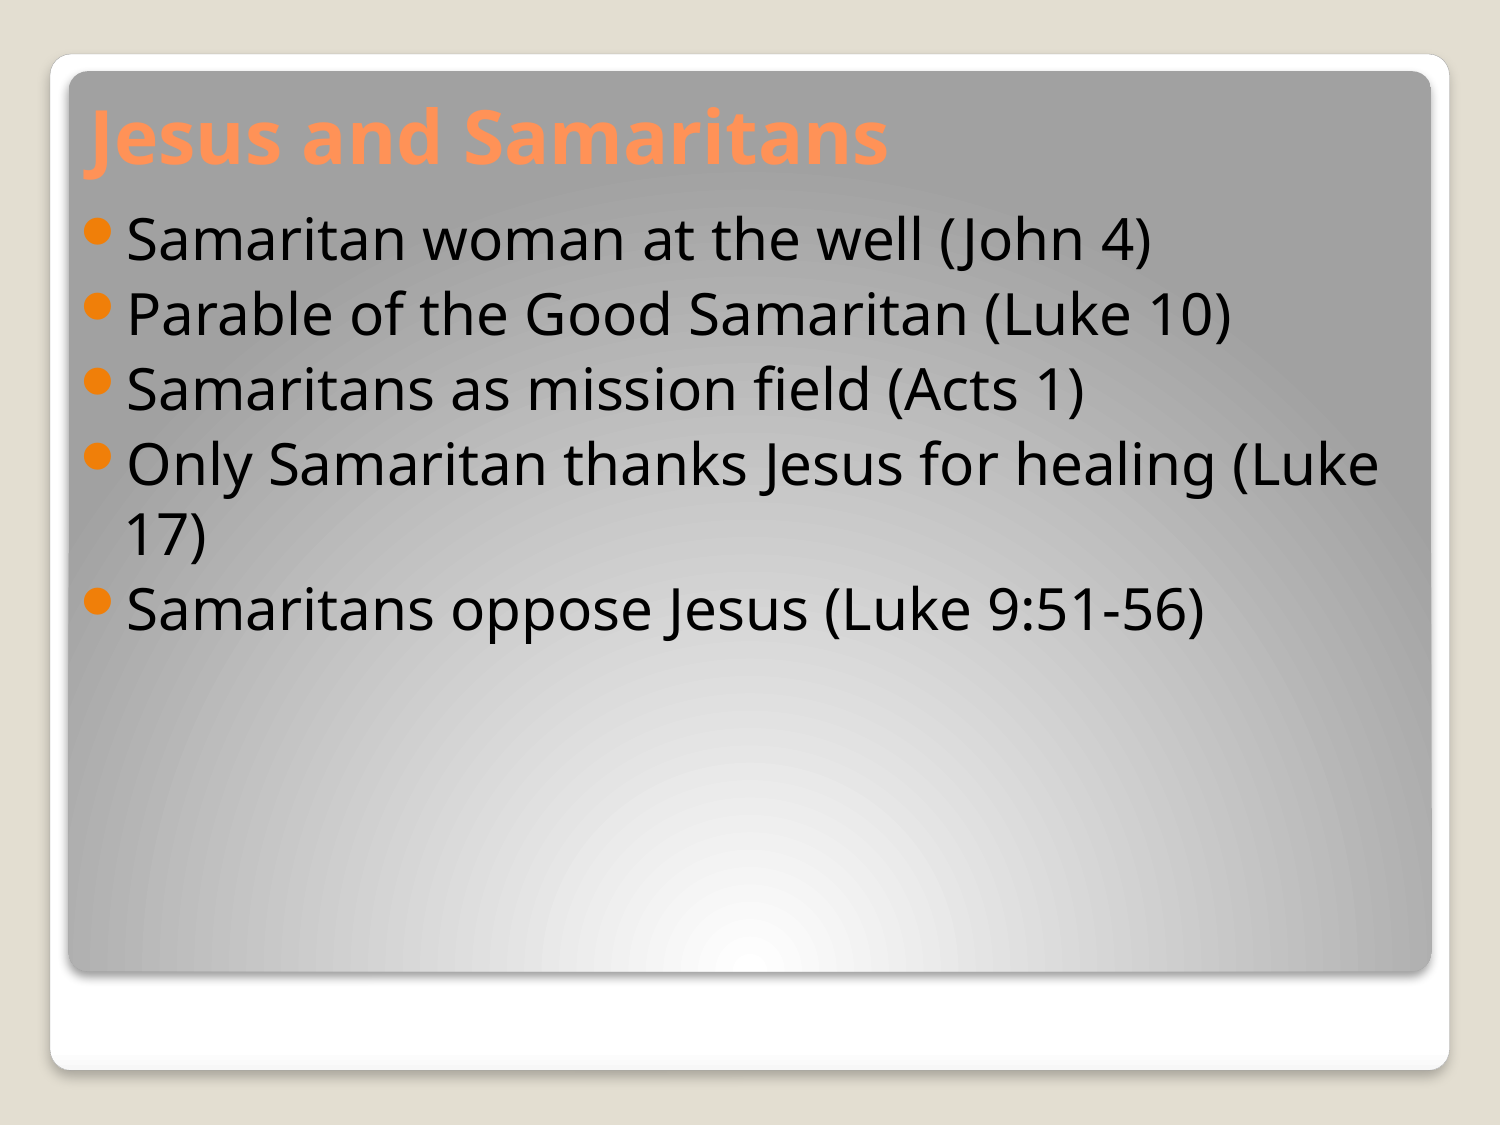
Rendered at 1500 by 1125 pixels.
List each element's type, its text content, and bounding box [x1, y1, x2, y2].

list Samaritan woman at the well (John 4) Parable of the Good Samaritan (Luke 10) Samaritans as mission field (Acts 1) Only Samaritan thanks Jesus for healing (Luke 17) Samaritans oppose Jesus (Luke 9:51-56) [50, 187, 1463, 1050]
title Jesus and Samaritans [75, 0, 1425, 187]
